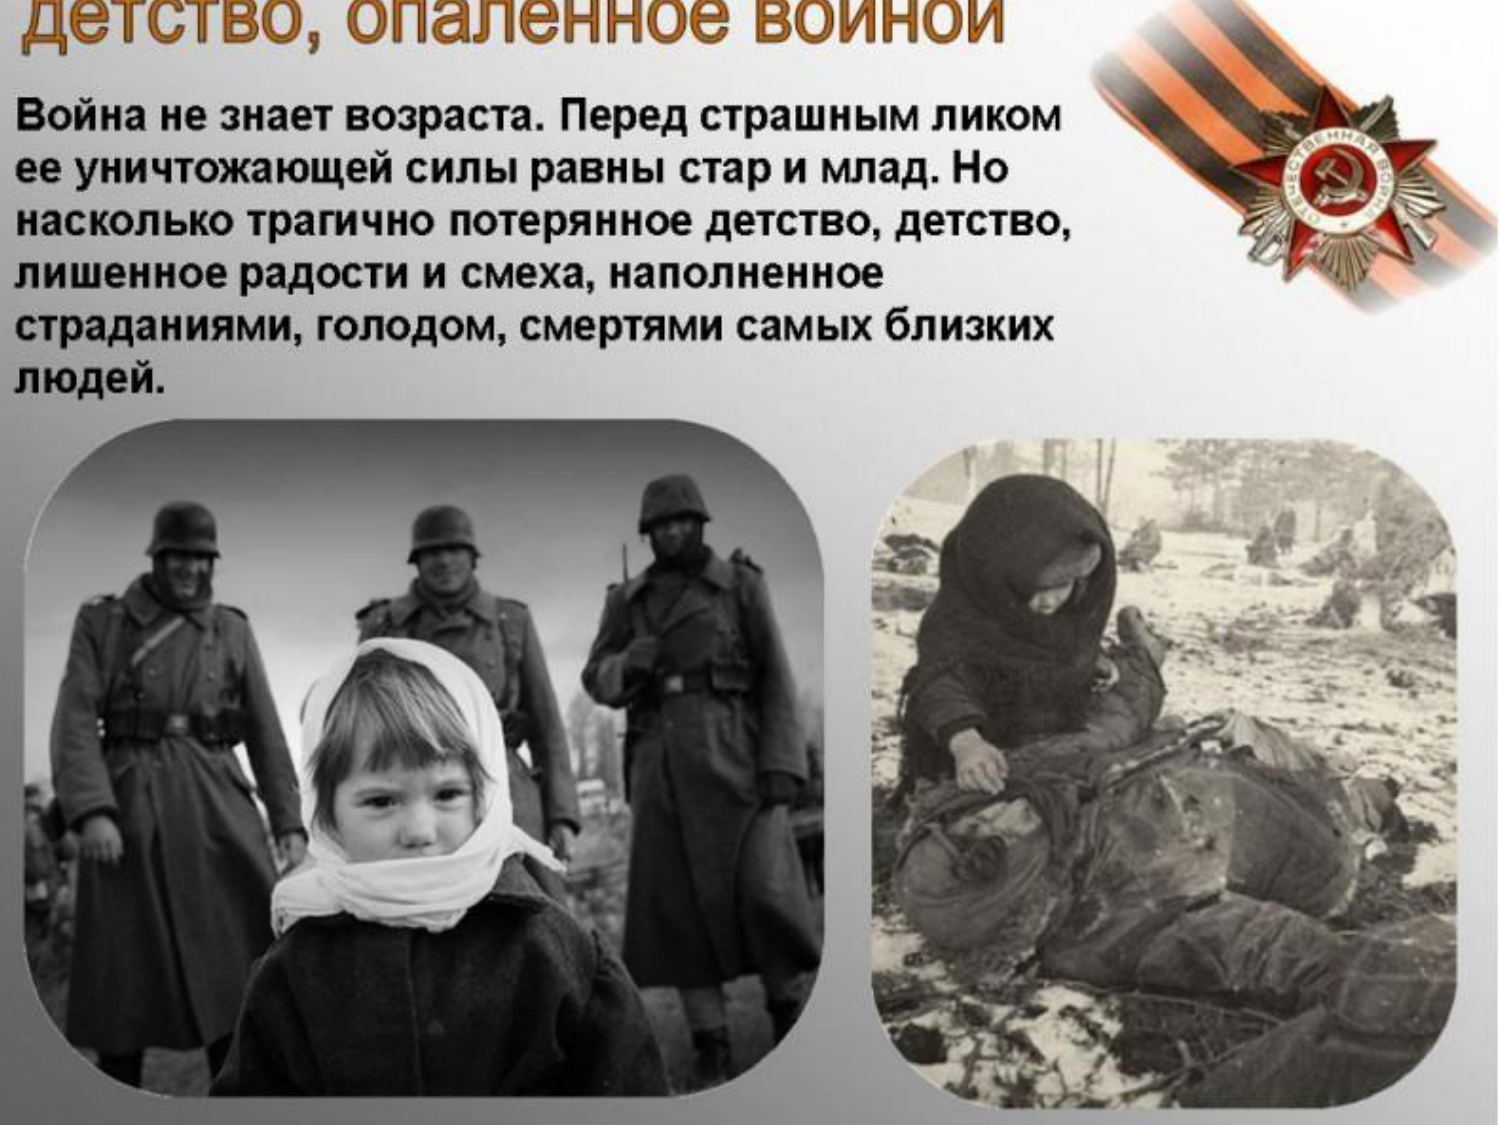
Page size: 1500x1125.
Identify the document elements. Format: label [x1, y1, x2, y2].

list [0, 0, 1500, 1125]
